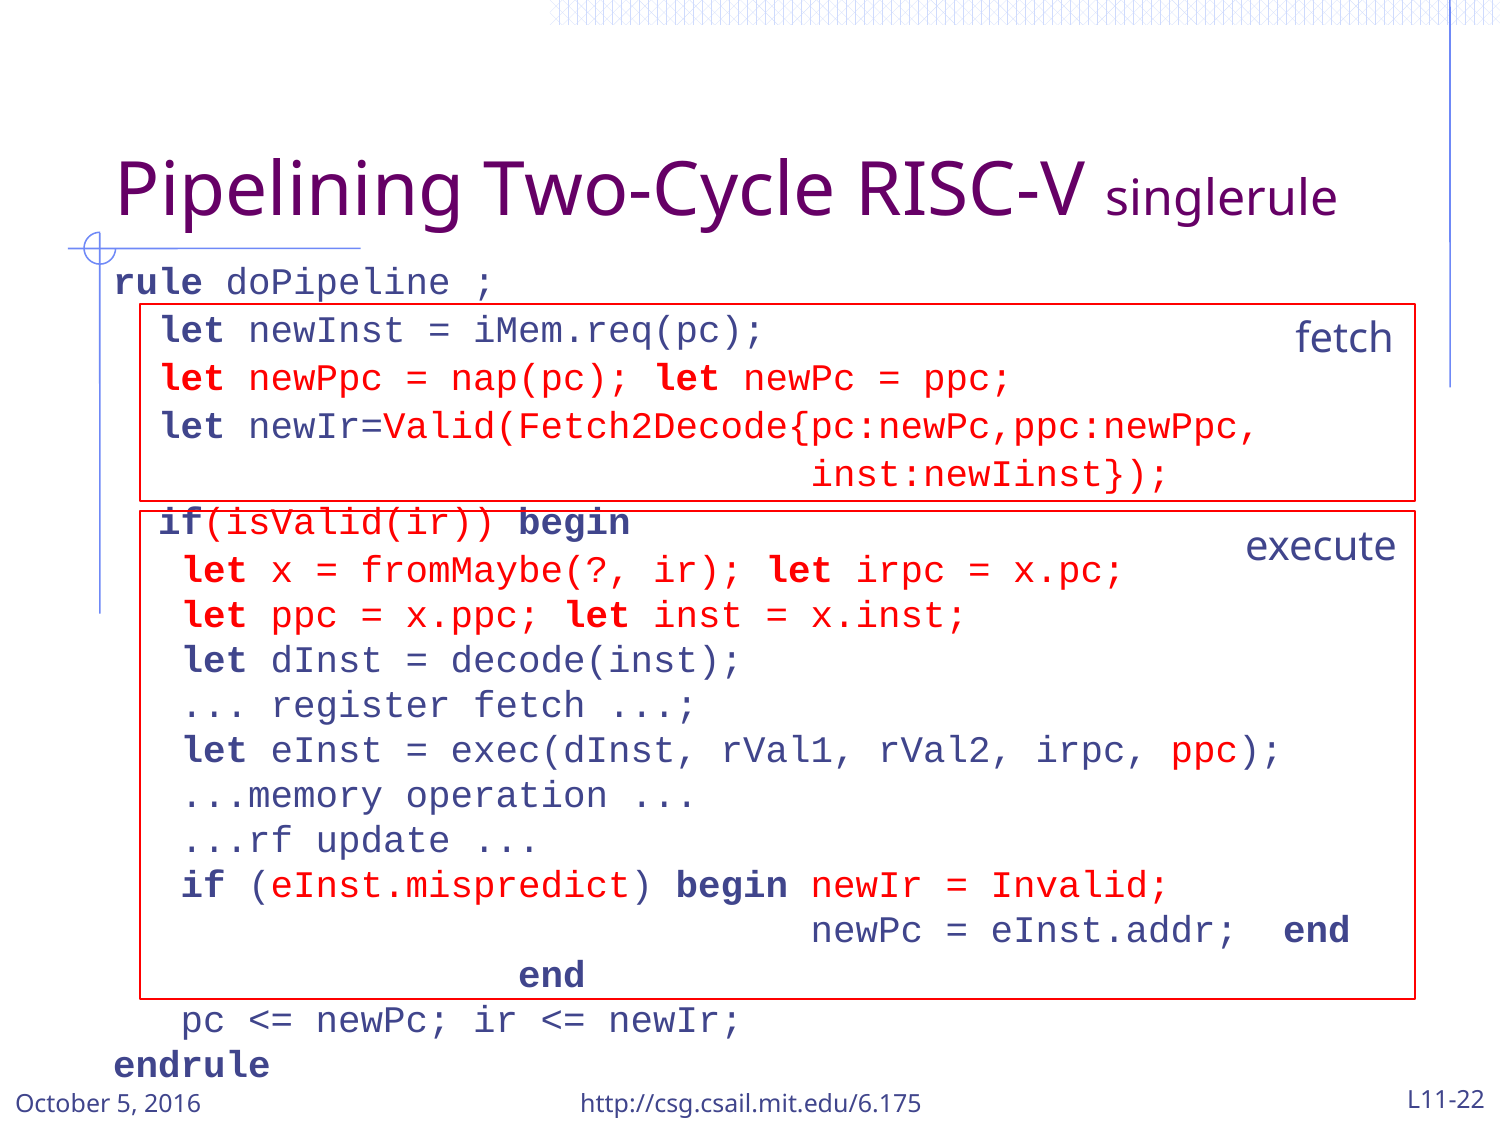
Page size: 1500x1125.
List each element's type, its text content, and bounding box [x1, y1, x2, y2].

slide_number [0, 1049, 313, 1125]
footer http://csg.csail.mit.edu/6.175 [503, 1049, 1000, 1125]
text_box rule doPipeline ; let newInst = iMem.req(pc); let newPpc = nap(pc); let newPc = ppc; let newIr=Valid(Fetch2Decode{pc:newPc,ppc:newPpc, inst:newIinst}); if(isValid(ir)) begin let x = fromMaybe(?, ir); let irpc = x.pc; let ppc = x.ppc; let inst = x.inst; let dInst = decode(inst); ... register fetch ...; let eInst = exec(dInst, rVal1, rVal2, irpc, ppc); ...memory operation ... ...rf update ... if (eInst.mispredict) begin newIr = Invalid; newPc = eInst.addr; end end pc <= newPc; ir <= newIr; endrule [98, 254, 1443, 1032]
text_box execute [1230, 511, 1412, 577]
text_box fetch [1280, 303, 1409, 369]
title Pipelining Two-Cycle RISC-V singlerule [99, 49, 1376, 238]
text_box [139, 511, 1415, 999]
text_box [139, 303, 1415, 502]
slide_number L11-22 [1187, 1049, 1500, 1125]
